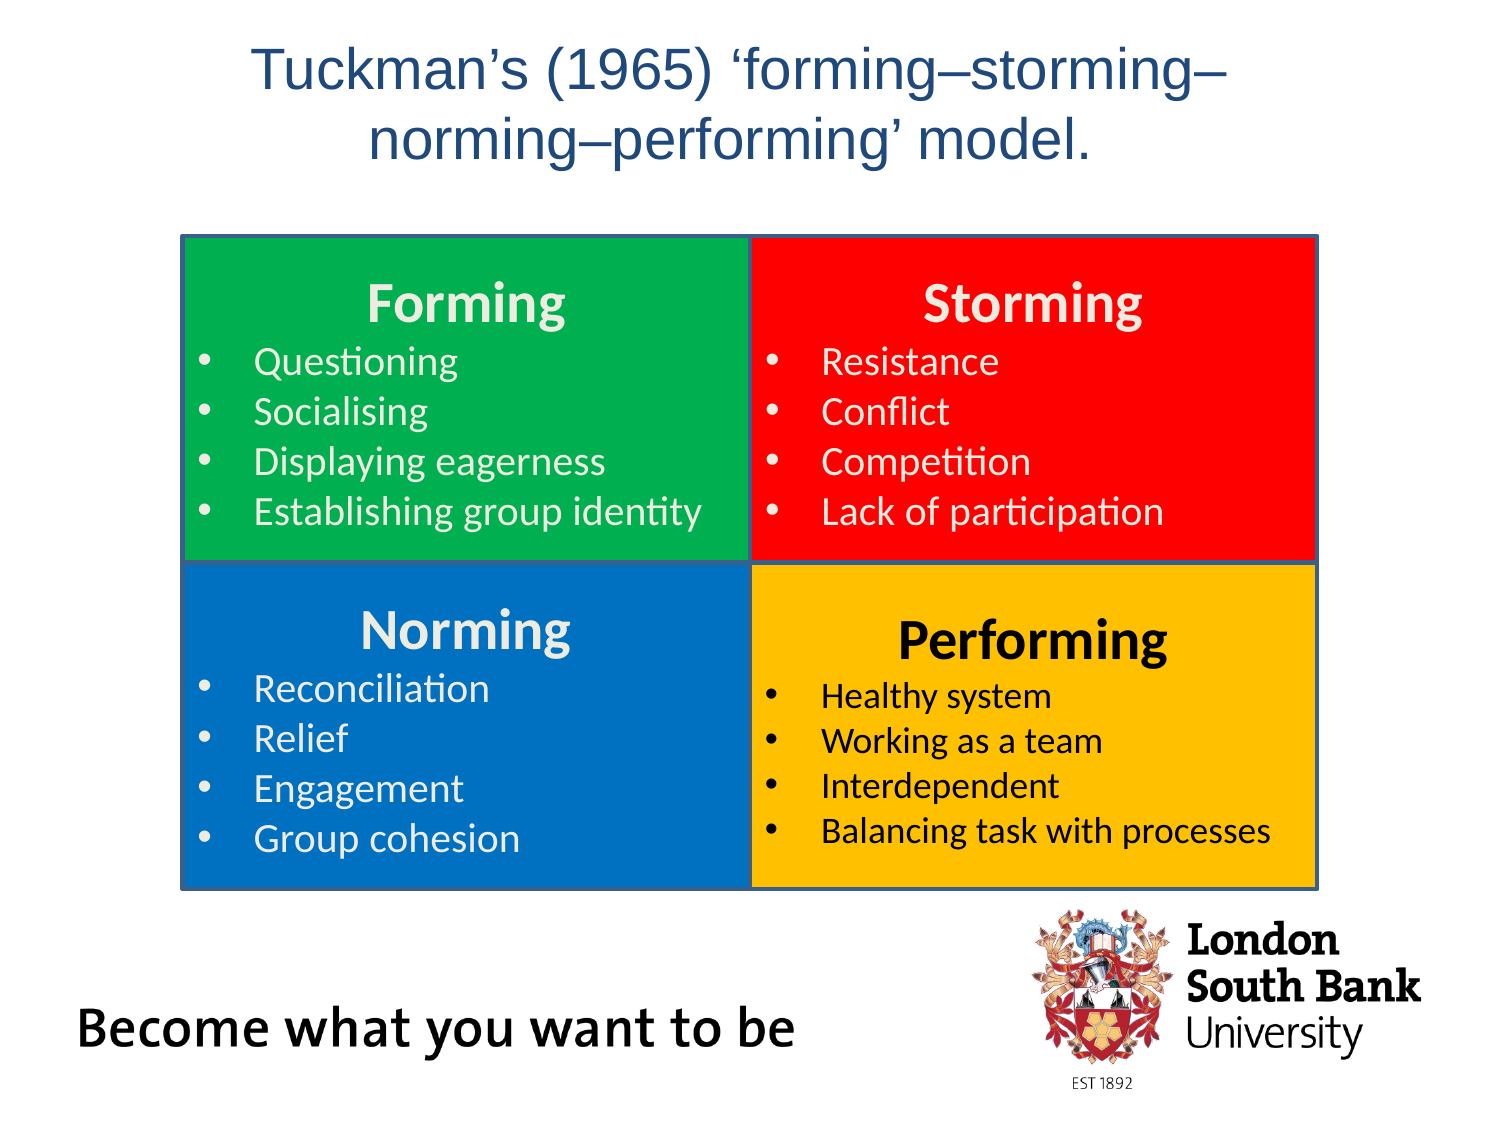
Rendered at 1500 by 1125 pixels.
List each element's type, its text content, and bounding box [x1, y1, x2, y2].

picture [78, 1004, 799, 1061]
text_box Storming Resistance Conflict Competition Lack of participation [748, 234, 1319, 560]
picture [1030, 909, 1422, 1091]
text_box Forming Questioning Socialising Displaying eagerness Establishing group identity [180, 234, 748, 560]
text_box Norming Reconciliation Relief Engagement Group cohesion [180, 560, 748, 891]
text_box Performing Healthy system Working as a team Interdependent Balancing task with processes [748, 560, 1319, 891]
text_box Tuckman’s (1965) ‘forming–storming– norming–performing’ model. [53, 24, 1425, 179]
